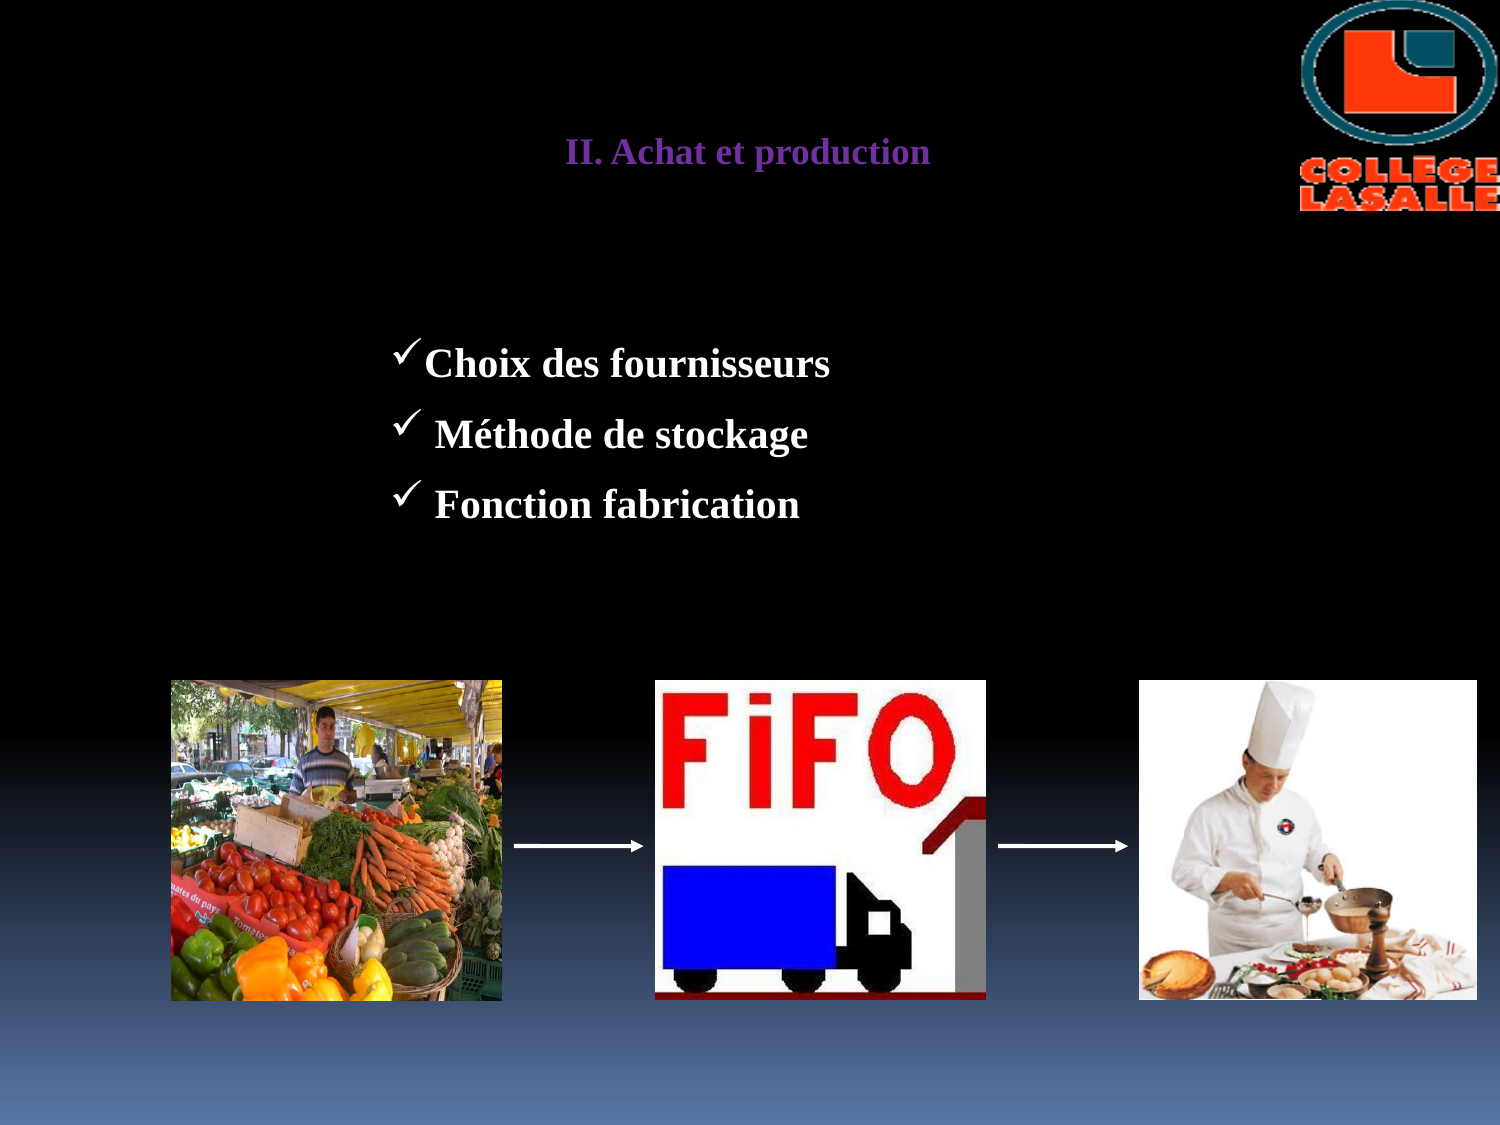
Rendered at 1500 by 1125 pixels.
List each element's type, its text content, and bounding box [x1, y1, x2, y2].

picture [654, 680, 987, 1001]
picture [1300, 0, 1500, 212]
text_box Choix des fournisseurs Méthode de stockage Fonction fabrication [374, 328, 1125, 535]
text_box [998, 839, 1129, 853]
picture [1139, 680, 1477, 1001]
picture [1313, 8, 1485, 136]
picture [170, 680, 503, 1002]
text_box II. Achat et production [550, 128, 950, 180]
text_box [513, 839, 644, 853]
